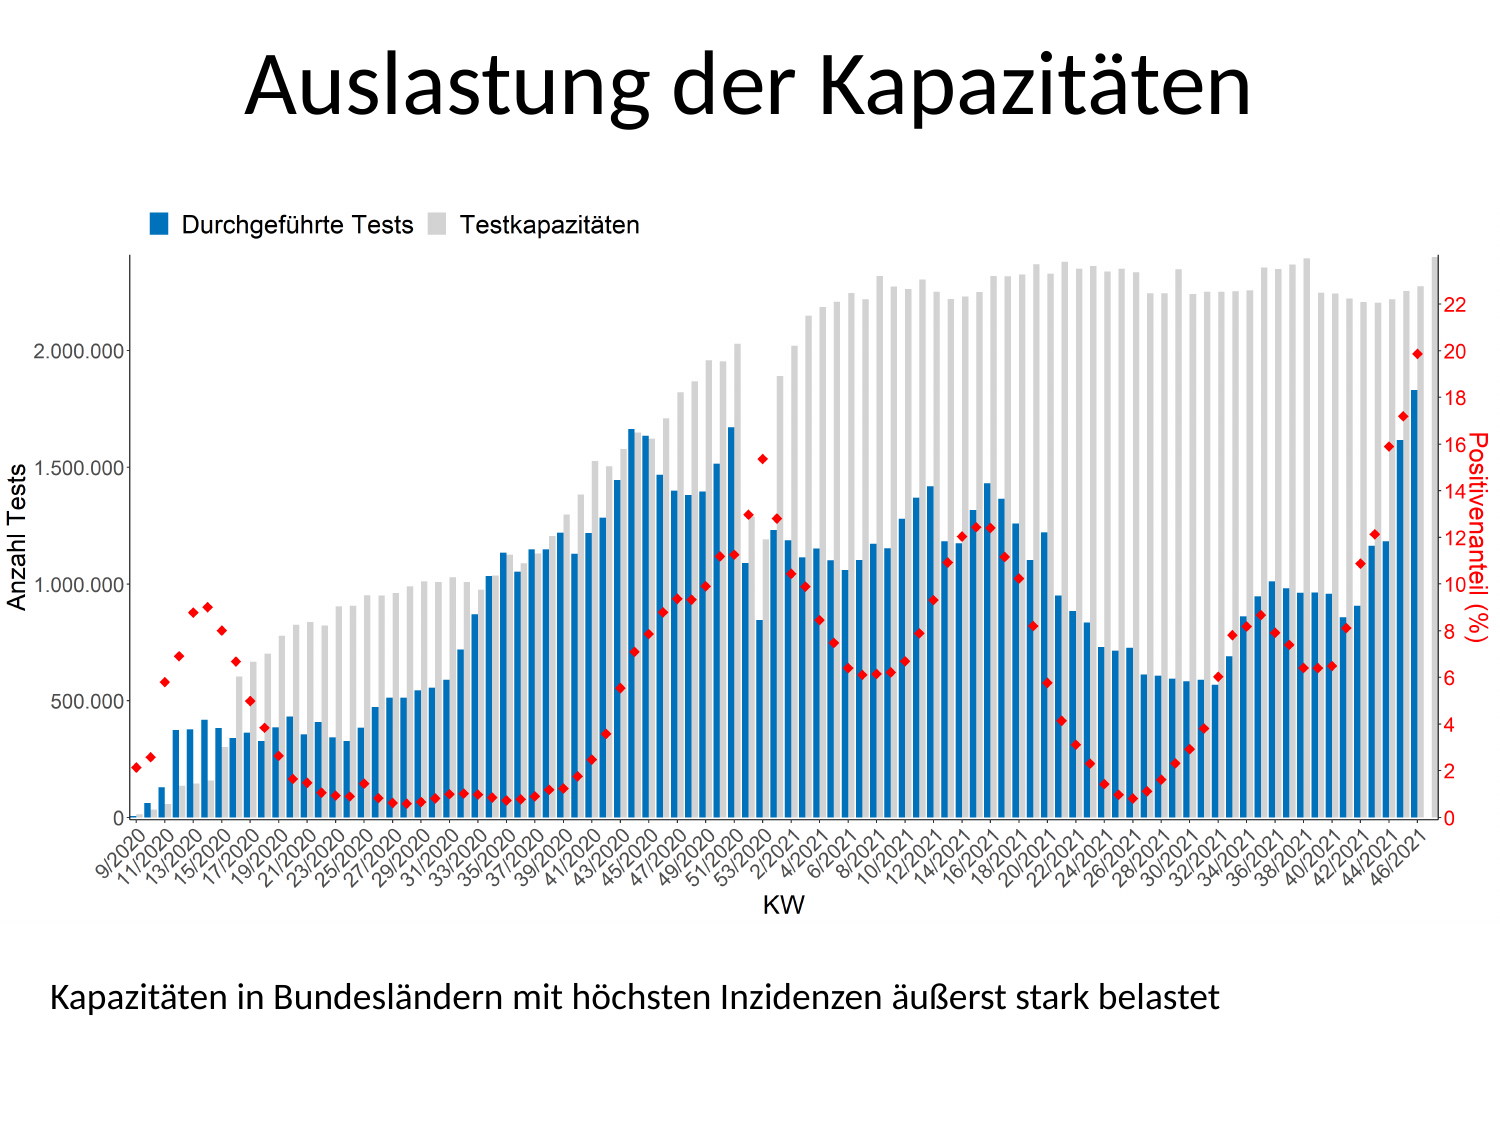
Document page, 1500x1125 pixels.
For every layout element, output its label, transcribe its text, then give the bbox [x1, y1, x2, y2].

text_box Kapazitäten in Bundesländern mit höchsten Inzidenzen äußerst stark belastet [35, 964, 1465, 1025]
picture [0, 199, 1500, 926]
title Auslastung der Kapazitäten [75, 0, 1425, 172]
